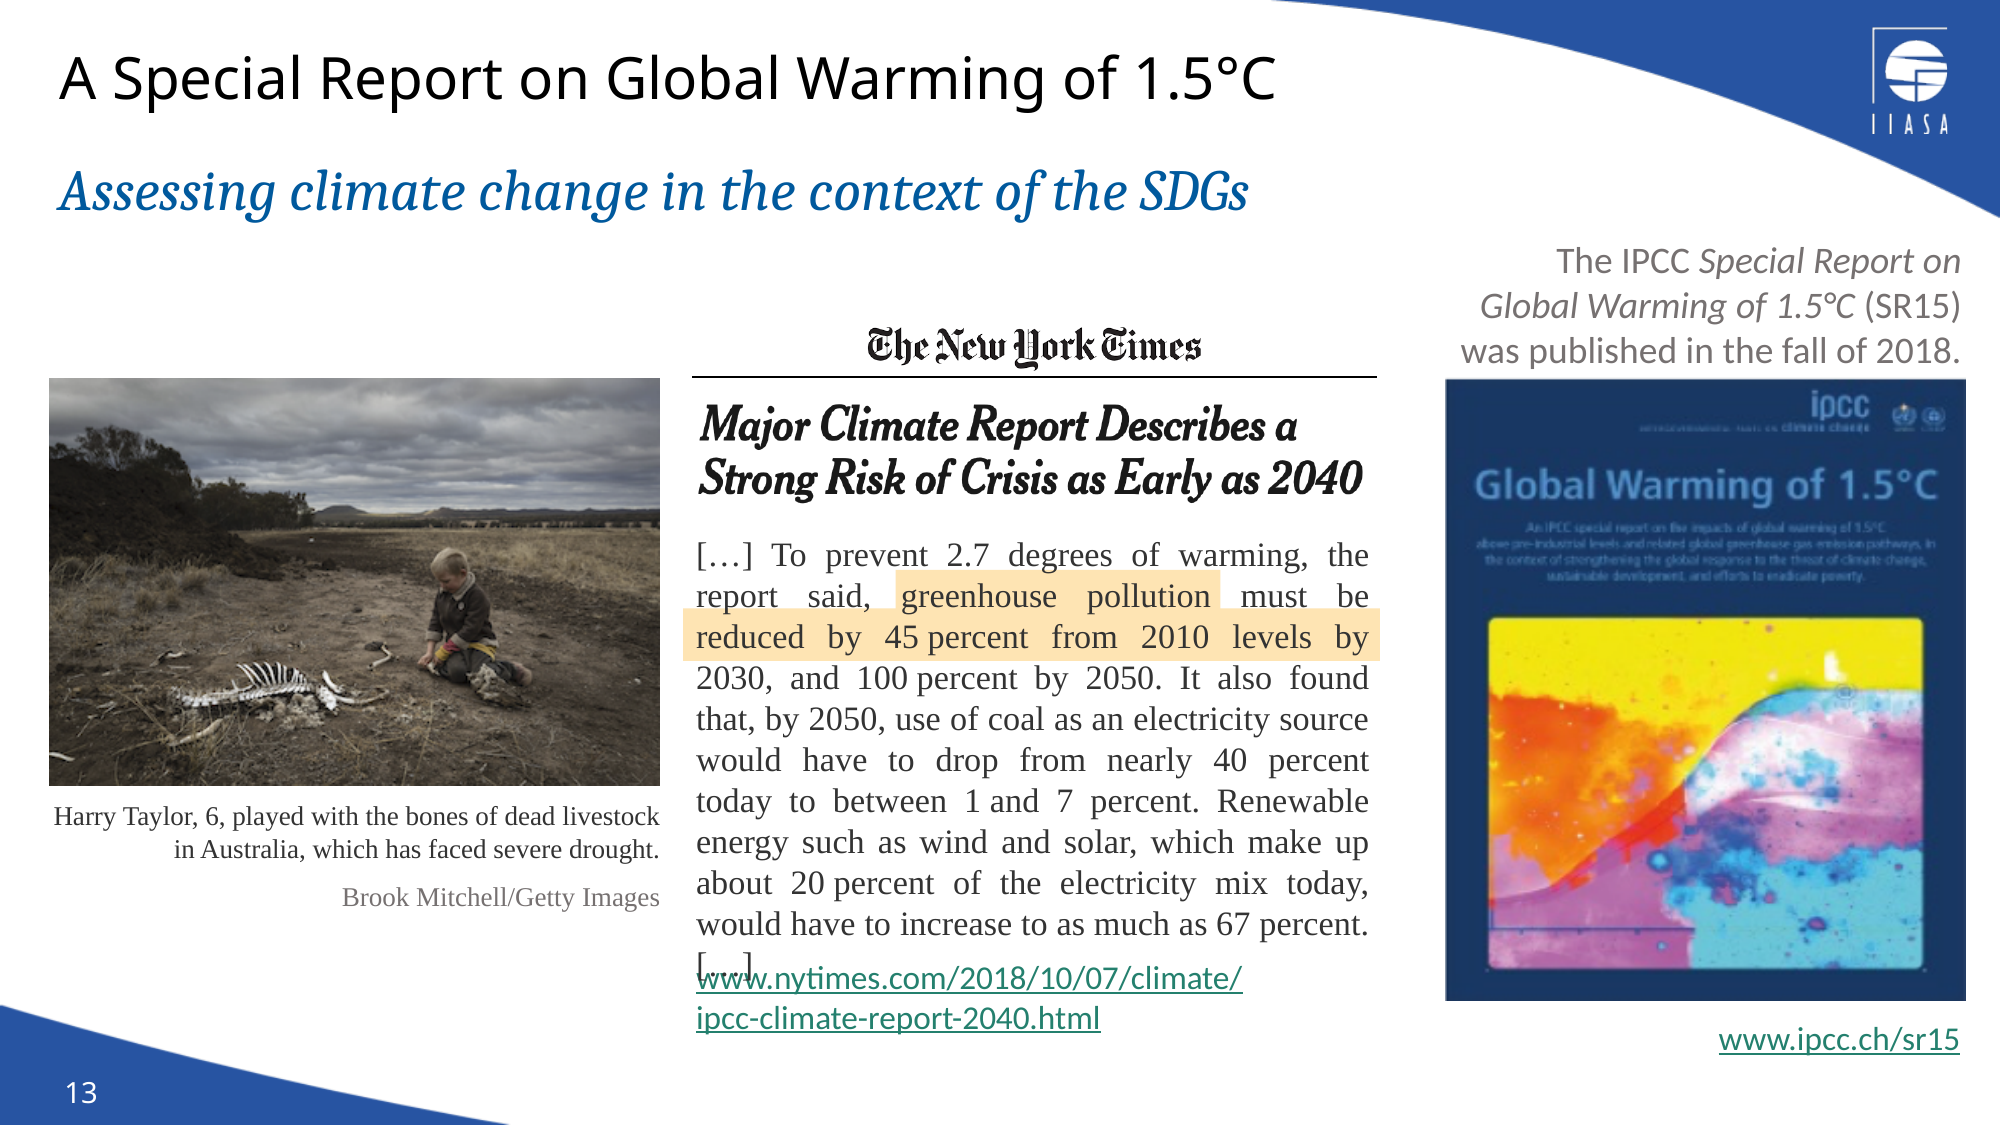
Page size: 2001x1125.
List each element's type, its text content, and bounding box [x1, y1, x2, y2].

text_box […] To prevent 2.7 degrees of warming, the report said, greenhouse pollution must be reduced by 45 percent from 2010 levels by 2030, and 100 percent by 2050. It also found that, by 2050, use of coal as an electricity source would have to drop from nearly 40 percent today to between 1 and 7 percent. Renewable energy such as wind and solar, which make up about 20 percent of the electricity mix today, would have to increase to as much as 67 percent. […] [681, 524, 1385, 991]
list Assessing climate change in the context of the SDGs [58, 144, 1807, 231]
slide_number 13 [58, 1075, 191, 1114]
text_box www.ipcc.ch/sr15 [1703, 1009, 1976, 1065]
title A Special Report on Global Warming of 1.5°C [59, 38, 1522, 125]
picture [0, 0, 2000, 1125]
text_box www.nytimes.com/2018/10/07/climate/ ipcc-climate-report-2040.html [681, 991, 1262, 1044]
text_box Harry Taylor, 6, played with the bones of dead livestock in Australia, which has faced severe drought. Brook Mitchell/Getty Images [4, 791, 660, 920]
text_box The IPCC Special Report on Global Warming of 1.5°C (SR15) was published in the fall of 2018. [1441, 243, 1977, 379]
